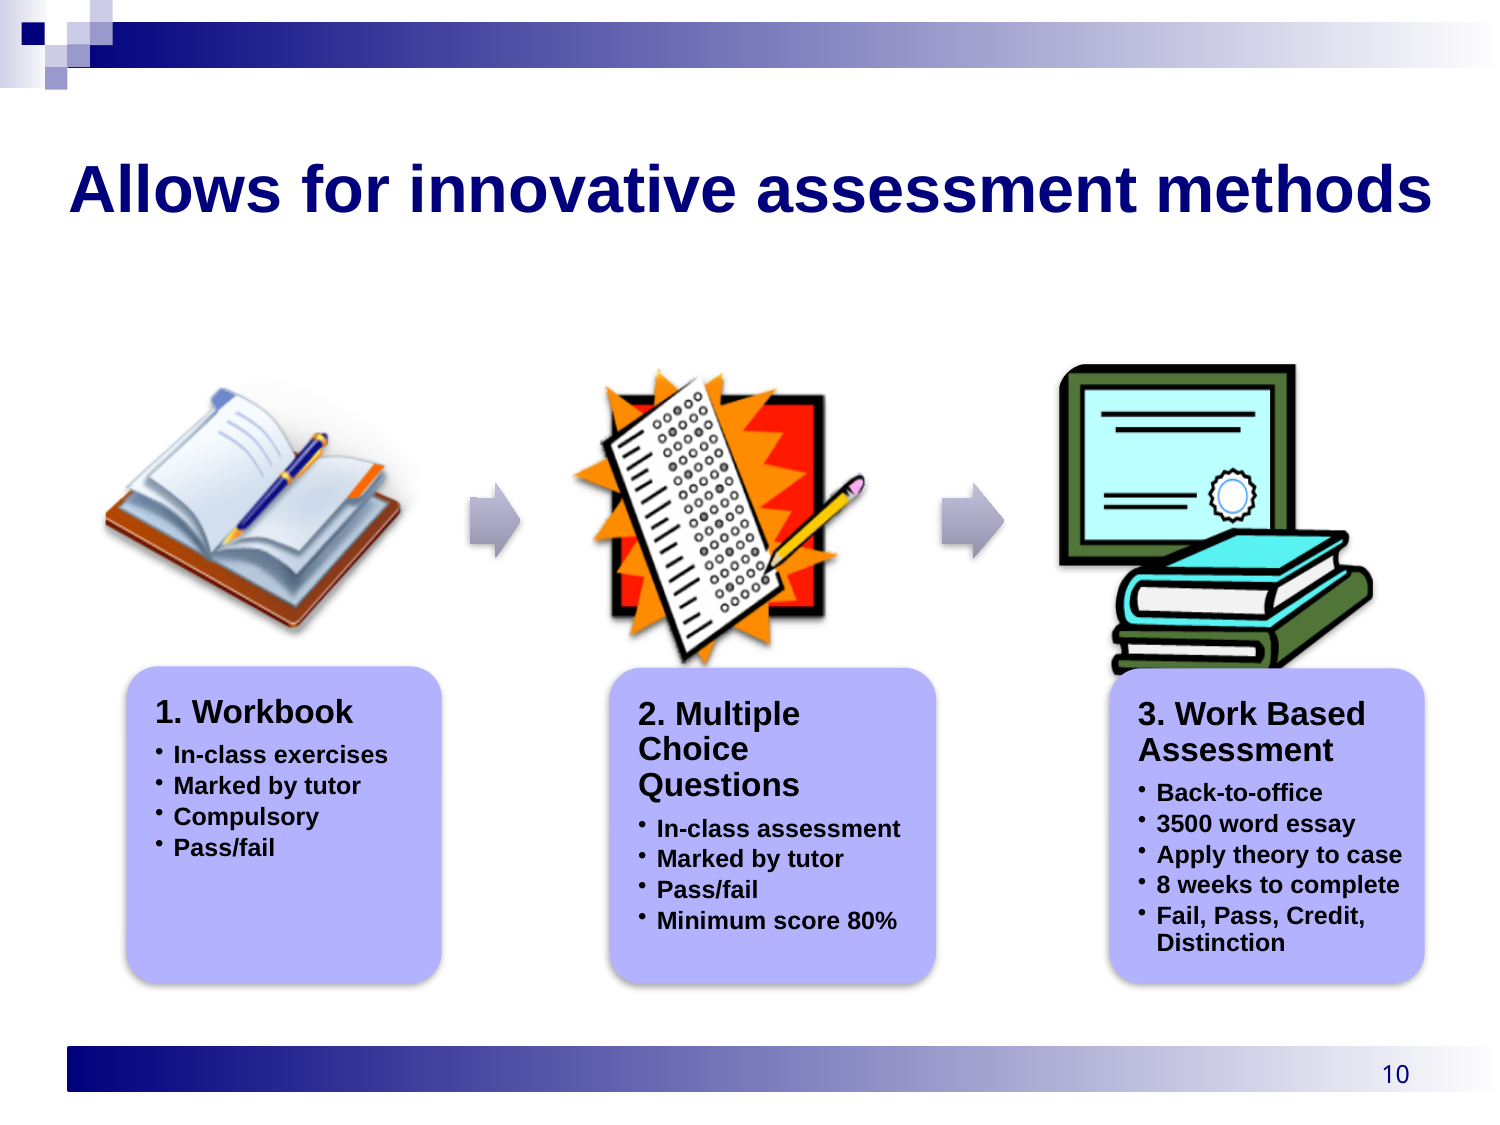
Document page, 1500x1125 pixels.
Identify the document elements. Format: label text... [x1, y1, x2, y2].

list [74, 219, 1426, 1012]
title Allows for innovative assessment methods [52, 113, 1500, 259]
slide_number 10 [1074, 1024, 1426, 1101]
